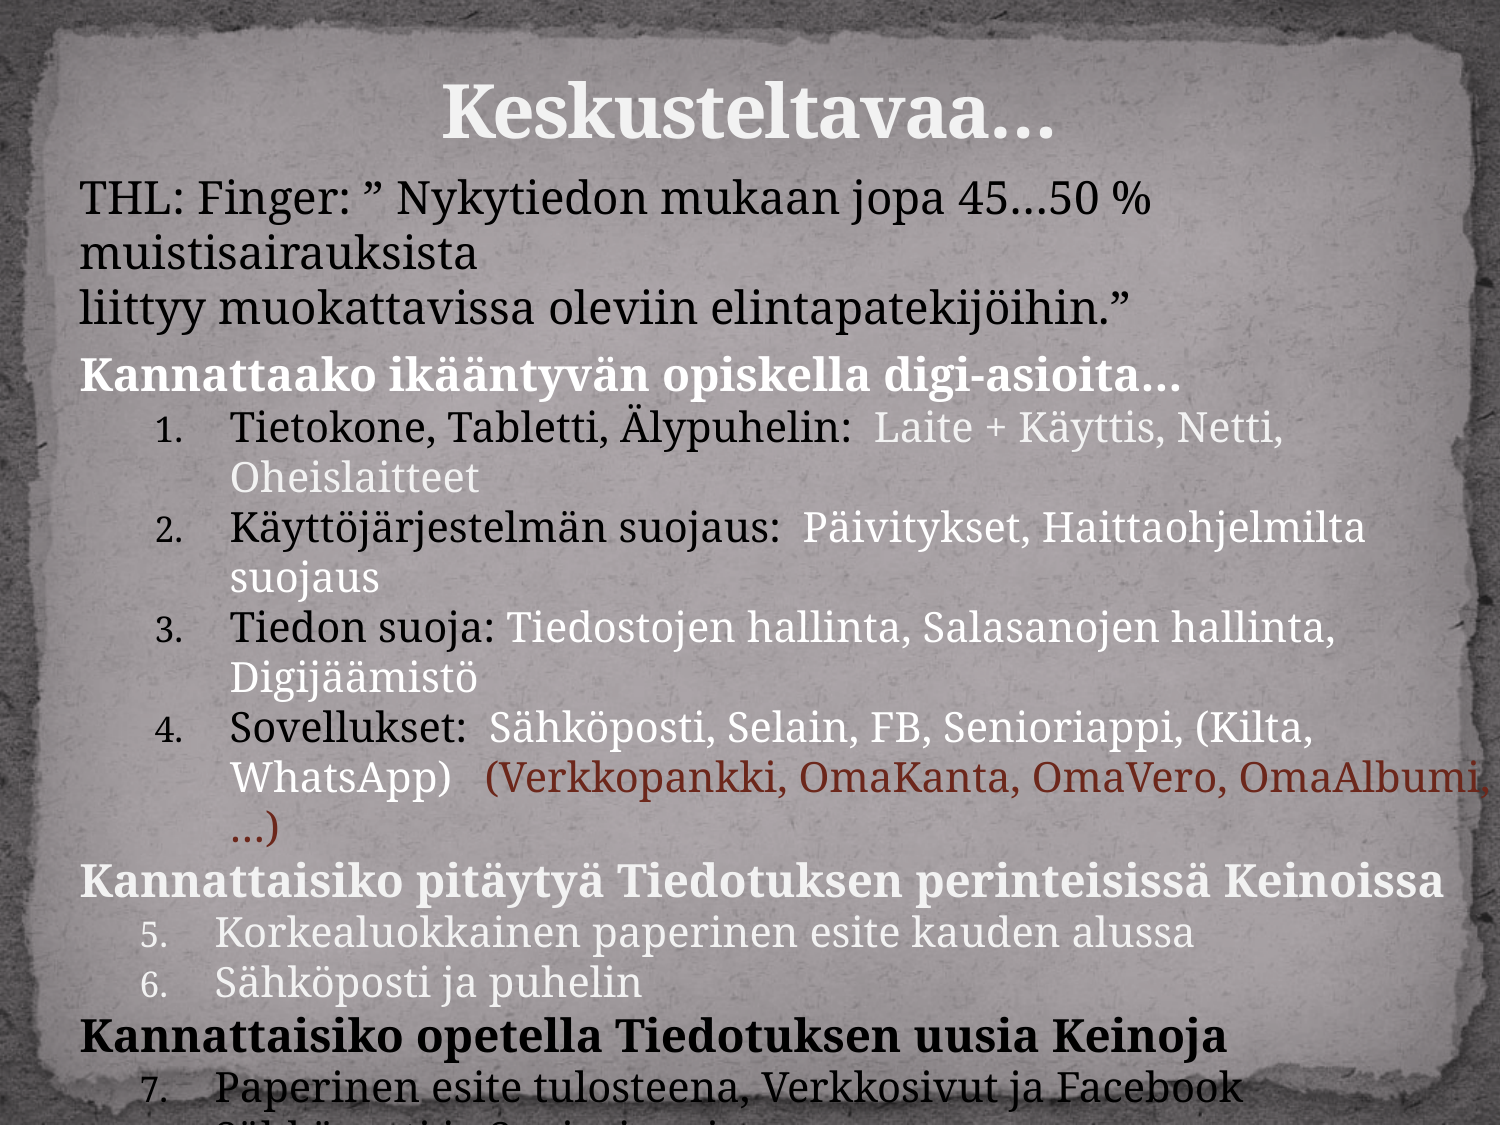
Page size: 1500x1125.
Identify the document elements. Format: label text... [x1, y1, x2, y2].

title Keskusteltavaa… [0, 19, 1500, 161]
list THL: Finger: ” Nykytiedon mukaan jopa 45…50 % muistisairauksista liittyy muokattavissa oleviin elintapatekijöihin.” Kannattaako ikääntyvän opiskella digi-asioita… Tietokone, Tabletti, Älypuhelin: Laite + Käyttis, Netti, Oheislaitteet Käyttöjärjestelmän suojaus: Päivitykset, Haittaohjelmilta suojaus Tiedon suoja: Tiedostojen hallinta, Salasanojen hallinta, Digijäämistö Sovellukset: Sähköposti, Selain, FB, Senioriappi, (Kilta, WhatsApp) (Verkkopankki, OmaKanta, OmaVero, OmaAlbumi,…) Kannattaisiko pitäytyä Tiedotuksen perinteisissä Keinoissa Korkealuokkainen paperinen esite kauden alussa Sähköposti ja puhelin Kannattaisiko opetella Tiedotuksen uusia Keinoja Paperinen esite tulosteena, Verkkosivut ja Facebook Sähköposti ja Senioriappi Onko Tiedotettavia asioita muuttaa Kuinka voisi silloin huomioida ne, jotka eivät voi käyttää uusia Keinoja Paperinen esite kauden alussa, Kirjeenä Vertaistuki, Tukihenkilö [64, 161, 1500, 1067]
